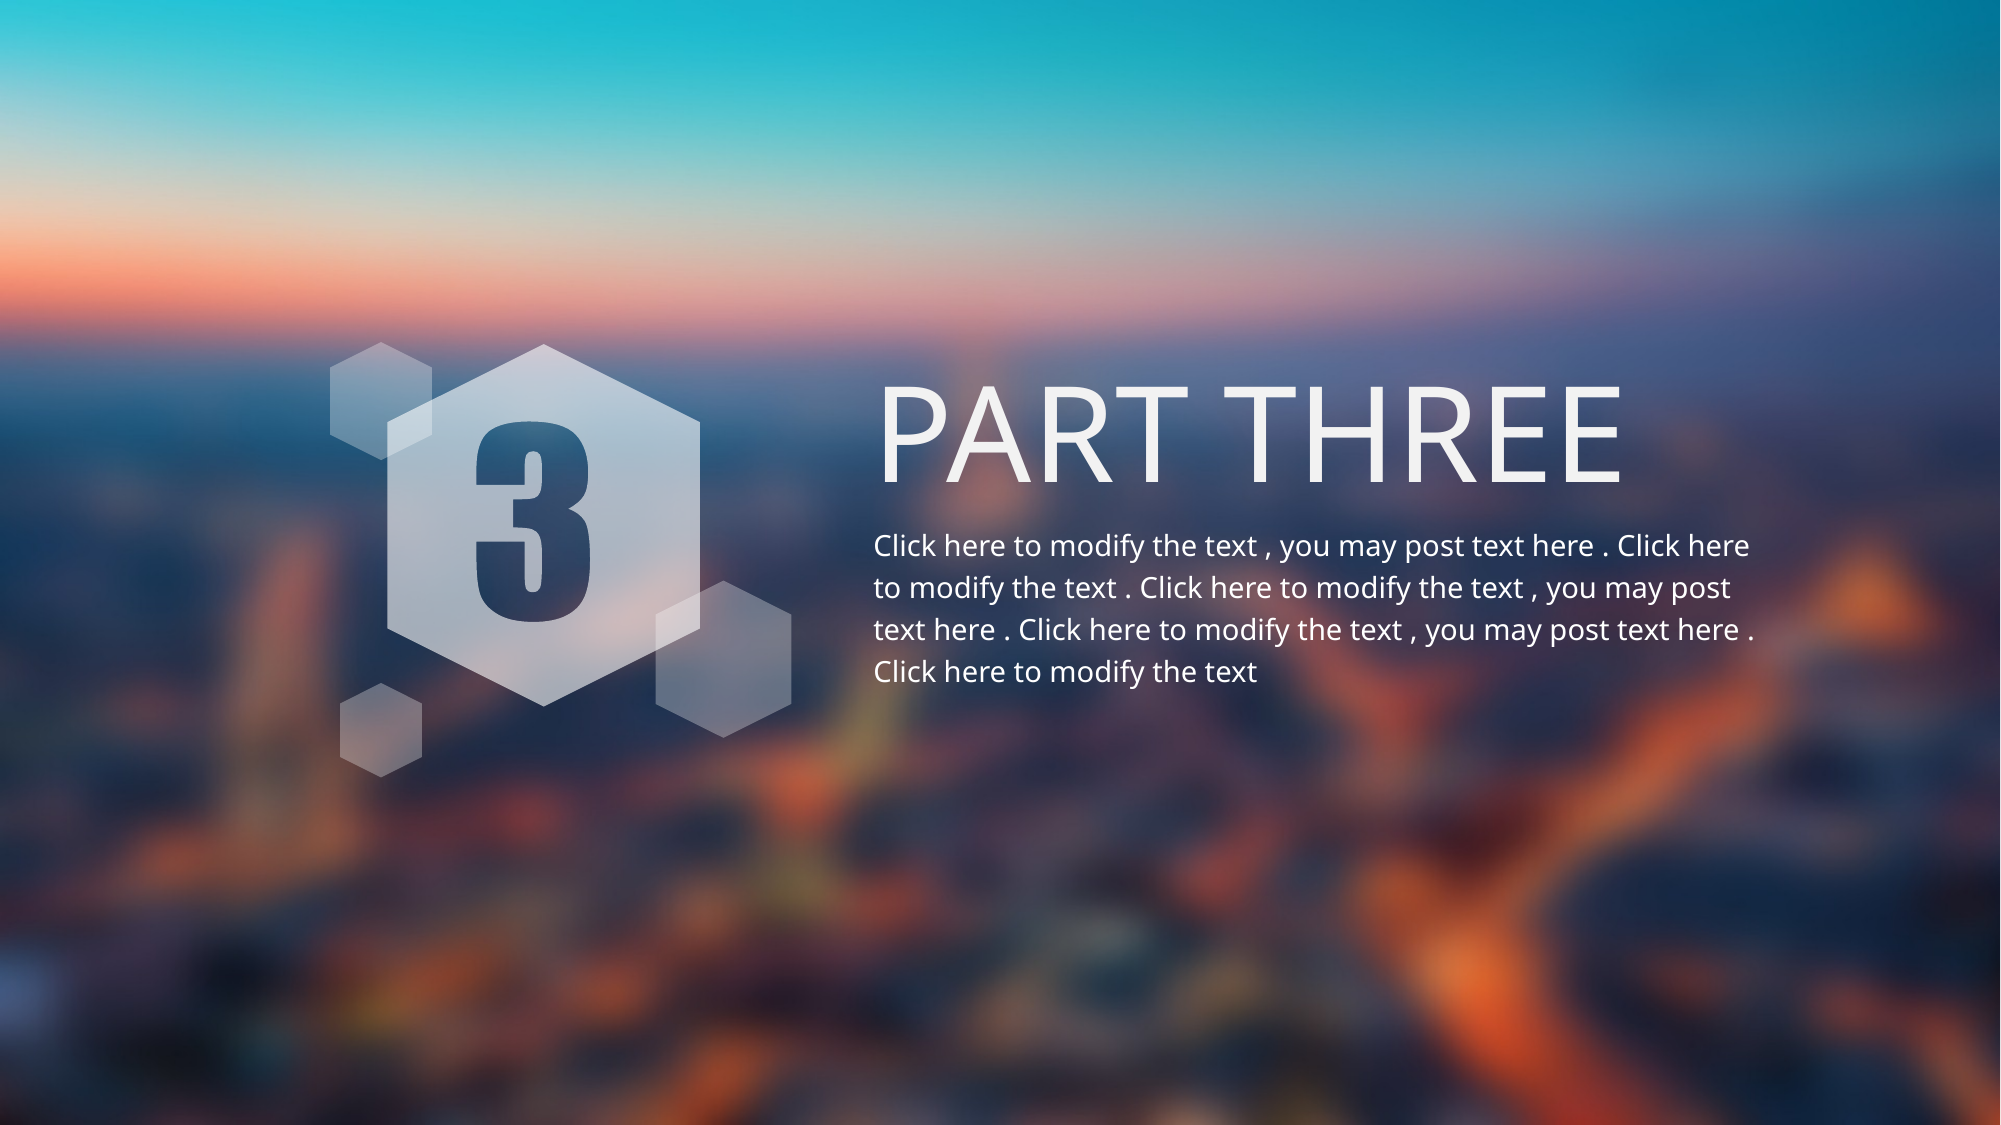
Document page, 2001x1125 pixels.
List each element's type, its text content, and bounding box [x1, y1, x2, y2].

text_box [329, 340, 433, 462]
text_box [339, 681, 423, 779]
text_box PART THREE [858, 341, 1662, 512]
picture [0, 0, 2001, 1125]
text_box Click here to modify the text , you may post text here . Click here to modify the text . Click here to modify the text , you may post text here . Click here to modify the text , you may post text here . Click here to modify the text [858, 512, 1792, 696]
text_box [387, 344, 700, 707]
text_box [654, 579, 793, 739]
